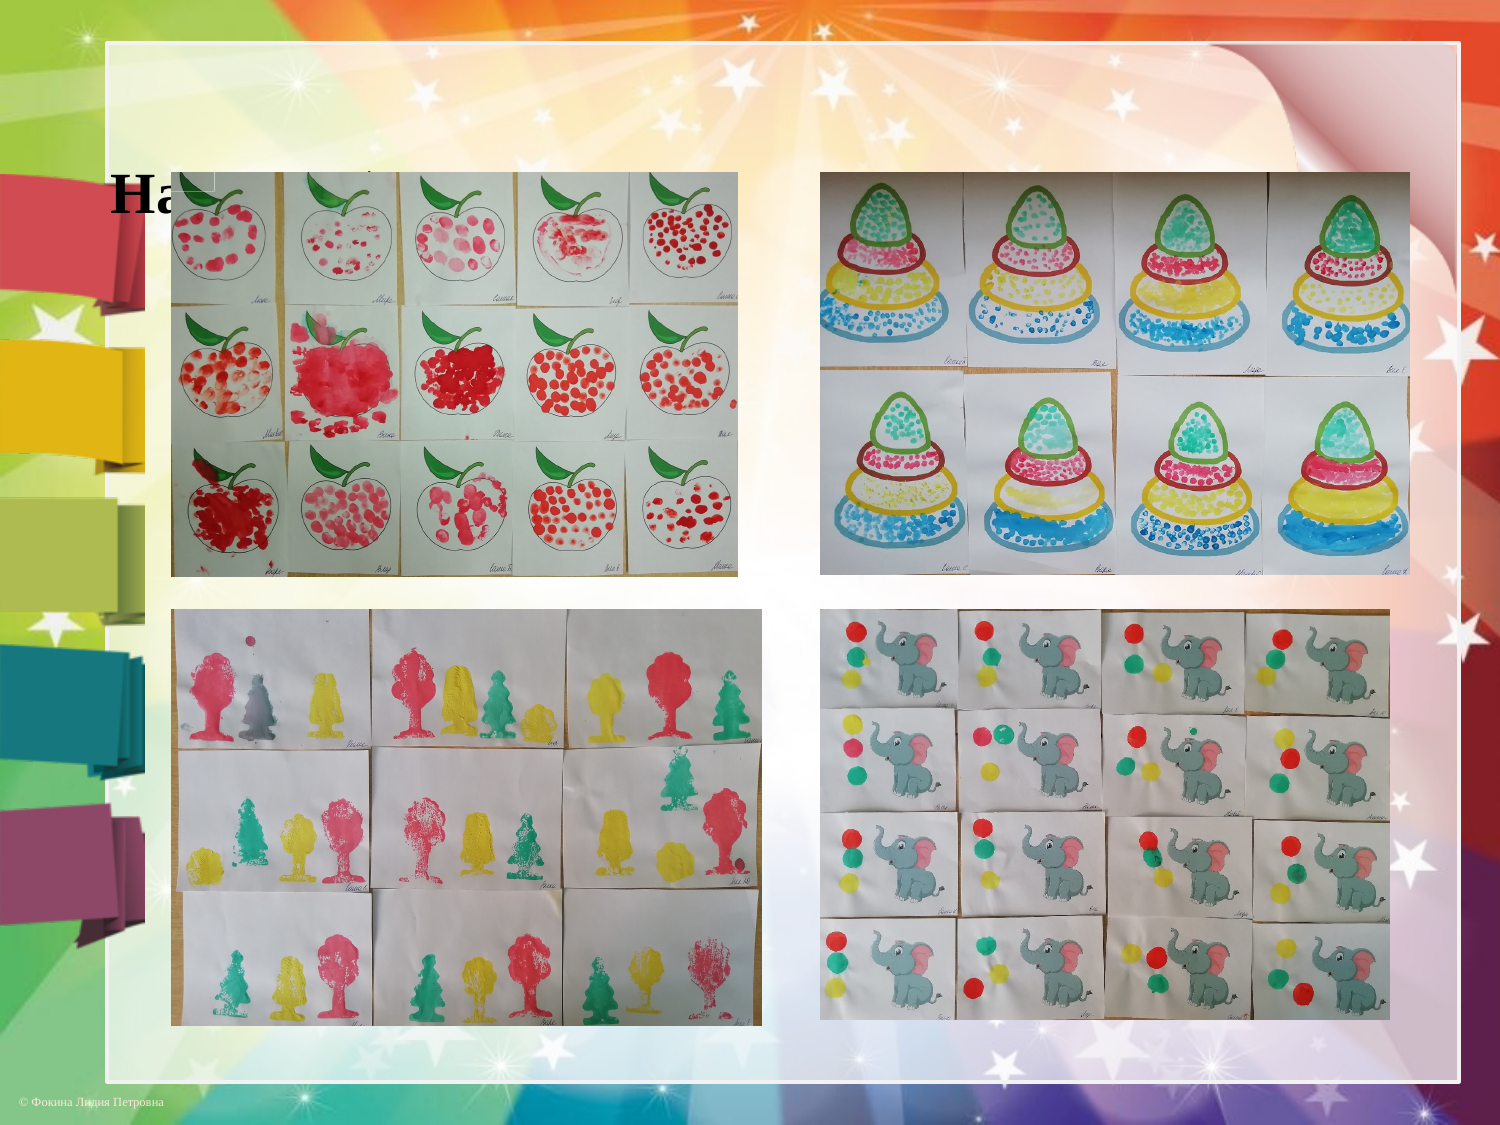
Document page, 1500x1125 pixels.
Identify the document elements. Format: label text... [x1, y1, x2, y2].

picture [0, 0, 1500, 1125]
title Наши работы [75, 45, 1425, 233]
